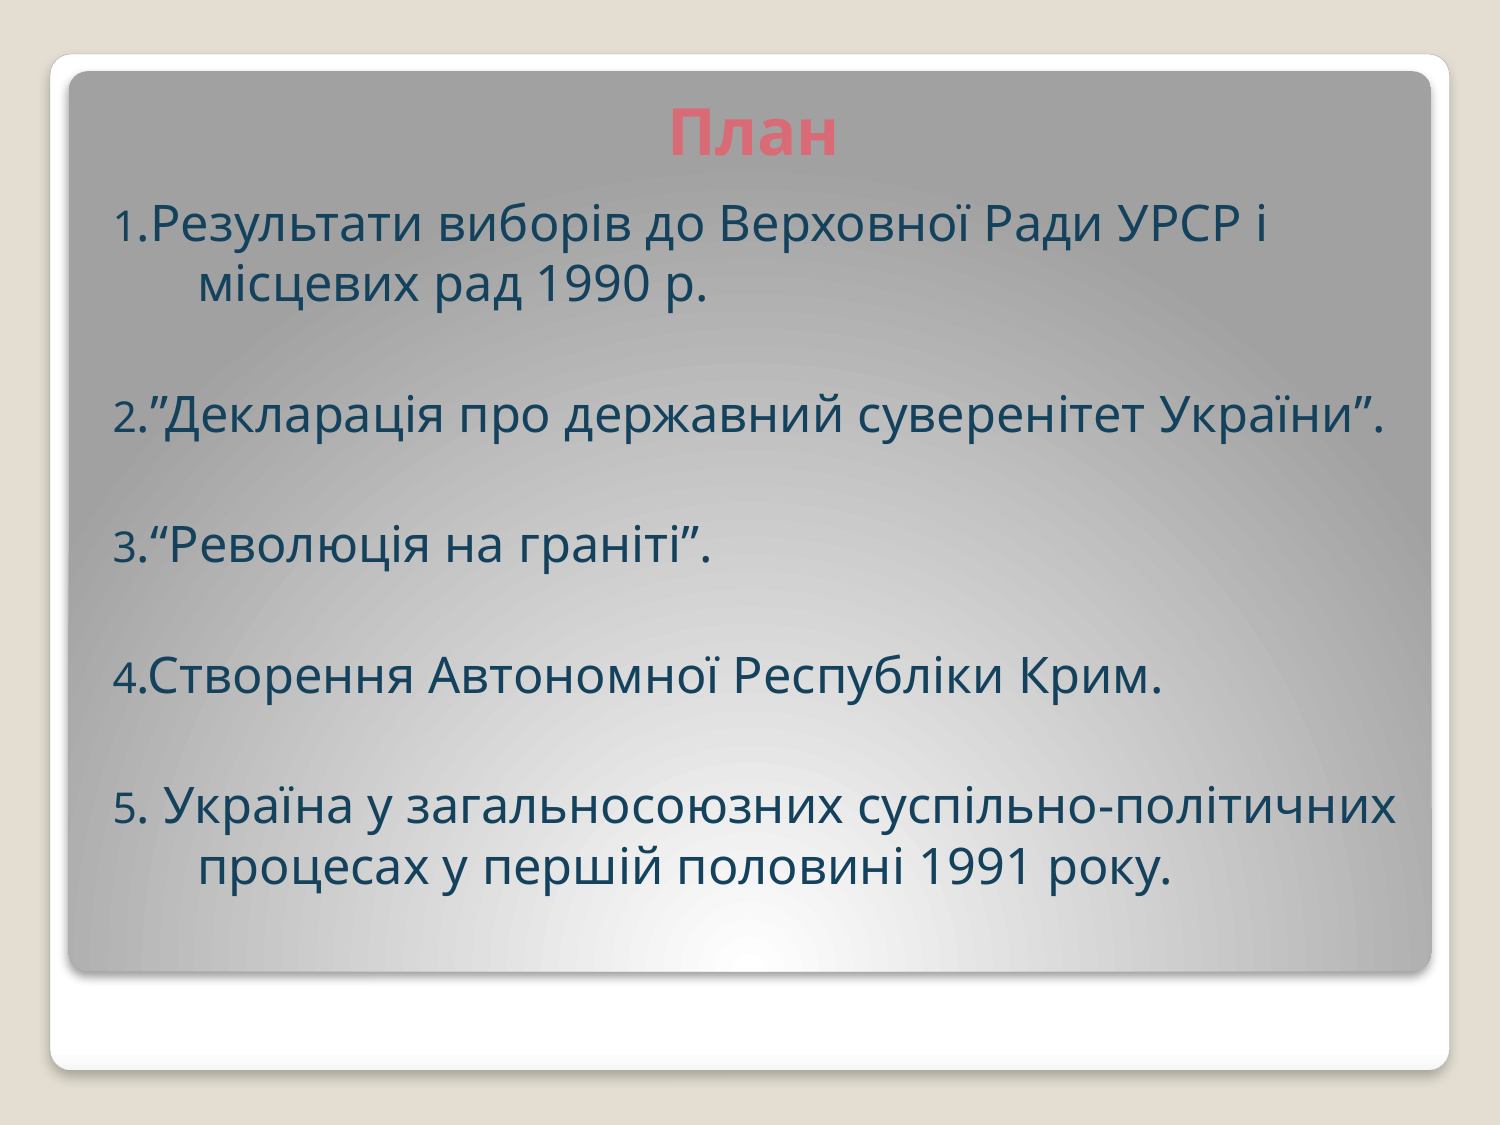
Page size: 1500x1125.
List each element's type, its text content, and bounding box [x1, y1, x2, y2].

title План [82, 82, 1425, 175]
list 1.Результати виборів до Верховної Ради УРСР і місцевих рад 1990 р. 2.”Декларація про державний суверенітет України”. 3.“Революція на граніті”. 4.Створення Автономної Республіки Крим. 5. Україна у загальносоюзних суспільно-політичних процесах у першій половині 1991 року. [82, 175, 1425, 1008]
